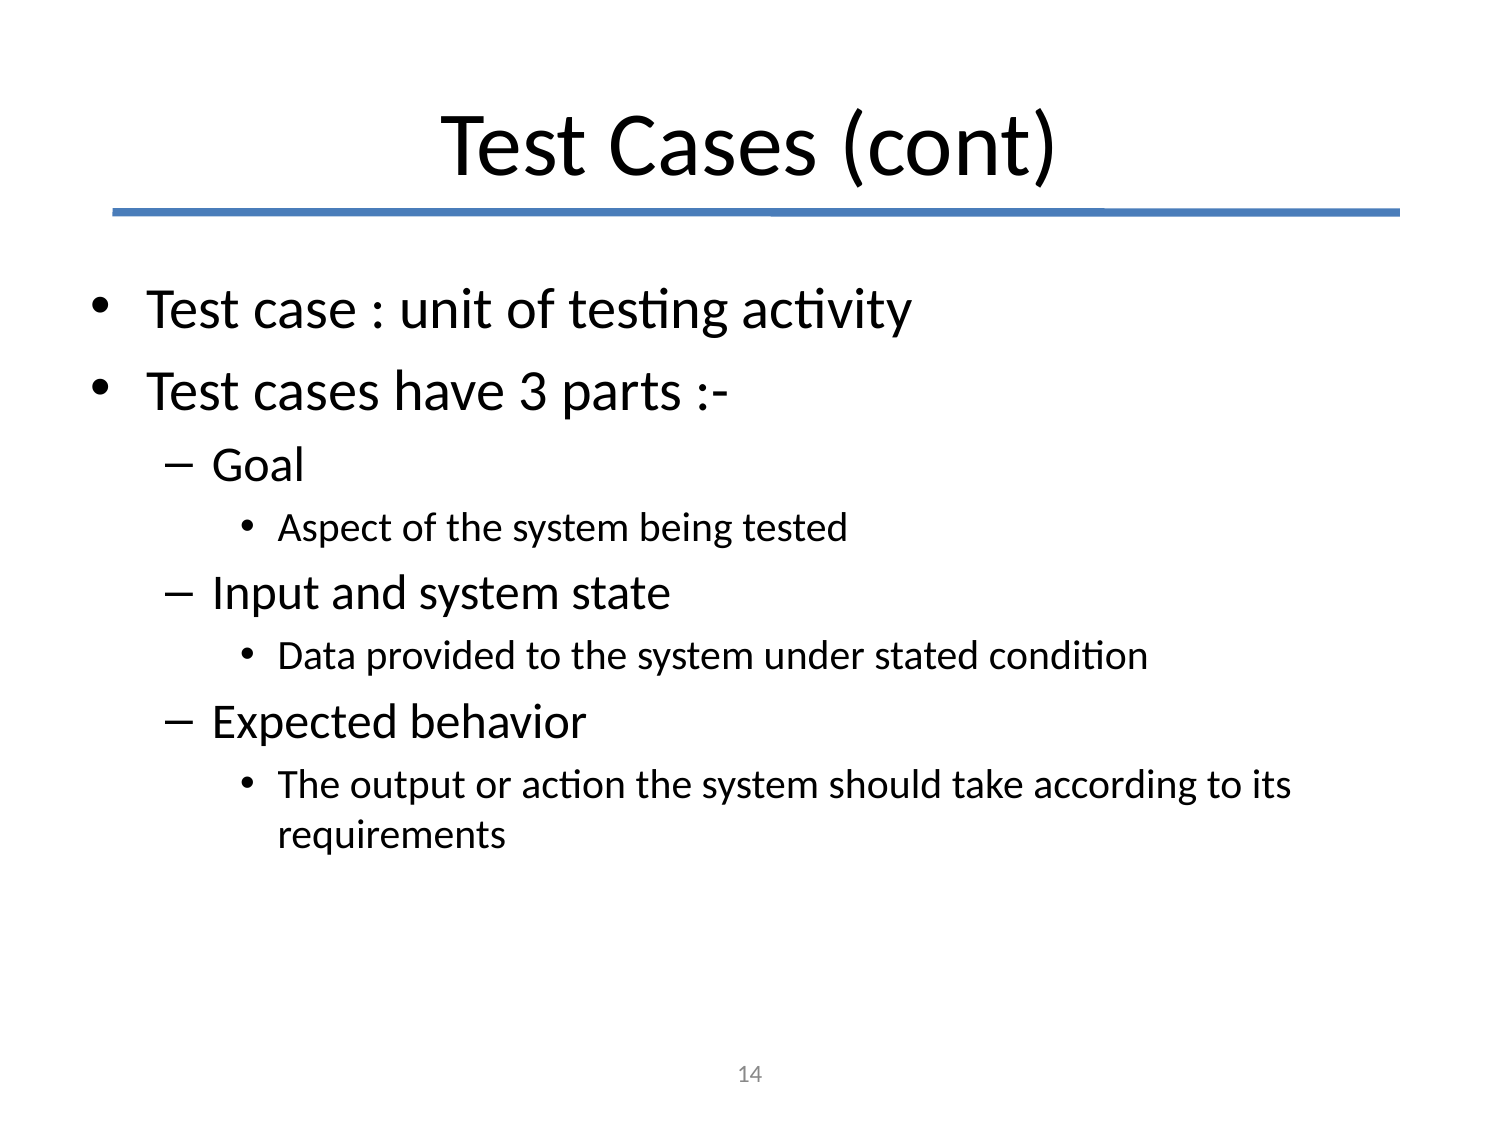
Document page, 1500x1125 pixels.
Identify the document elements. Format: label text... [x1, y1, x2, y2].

title Test Cases (cont) [75, 45, 1425, 233]
slide_number 14 [512, 1042, 988, 1103]
list Test case : unit of testing activity Test cases have 3 parts :- Goal Aspect of the system being tested Input and system state Data provided to the system under stated condition Expected behavior The output or action the system should take according to its requirements [75, 262, 1425, 1005]
